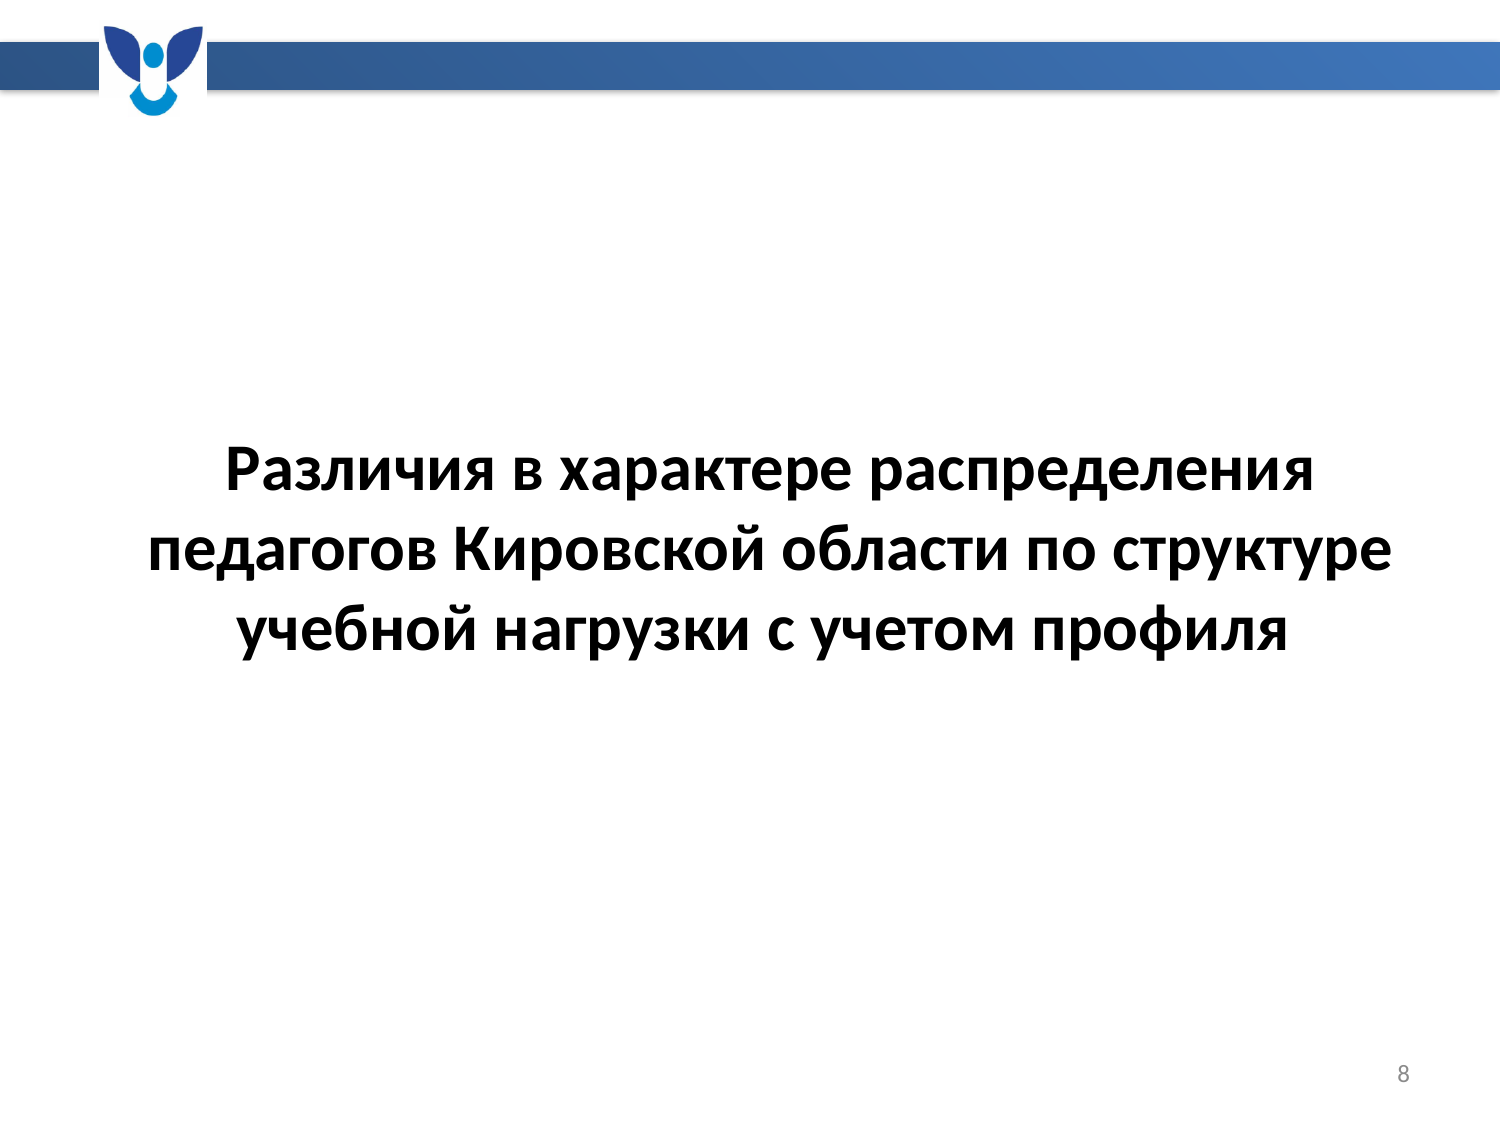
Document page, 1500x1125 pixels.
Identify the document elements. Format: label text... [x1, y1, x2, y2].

text_box [0, 41, 94, 91]
picture [99, 20, 207, 120]
text_box [211, 41, 1500, 91]
slide_number 8 [1074, 1042, 1425, 1103]
text_box Различия в характере распределения педагогов Кировской области по структуре учебной нагрузки с учетом профиля [102, 336, 1439, 672]
